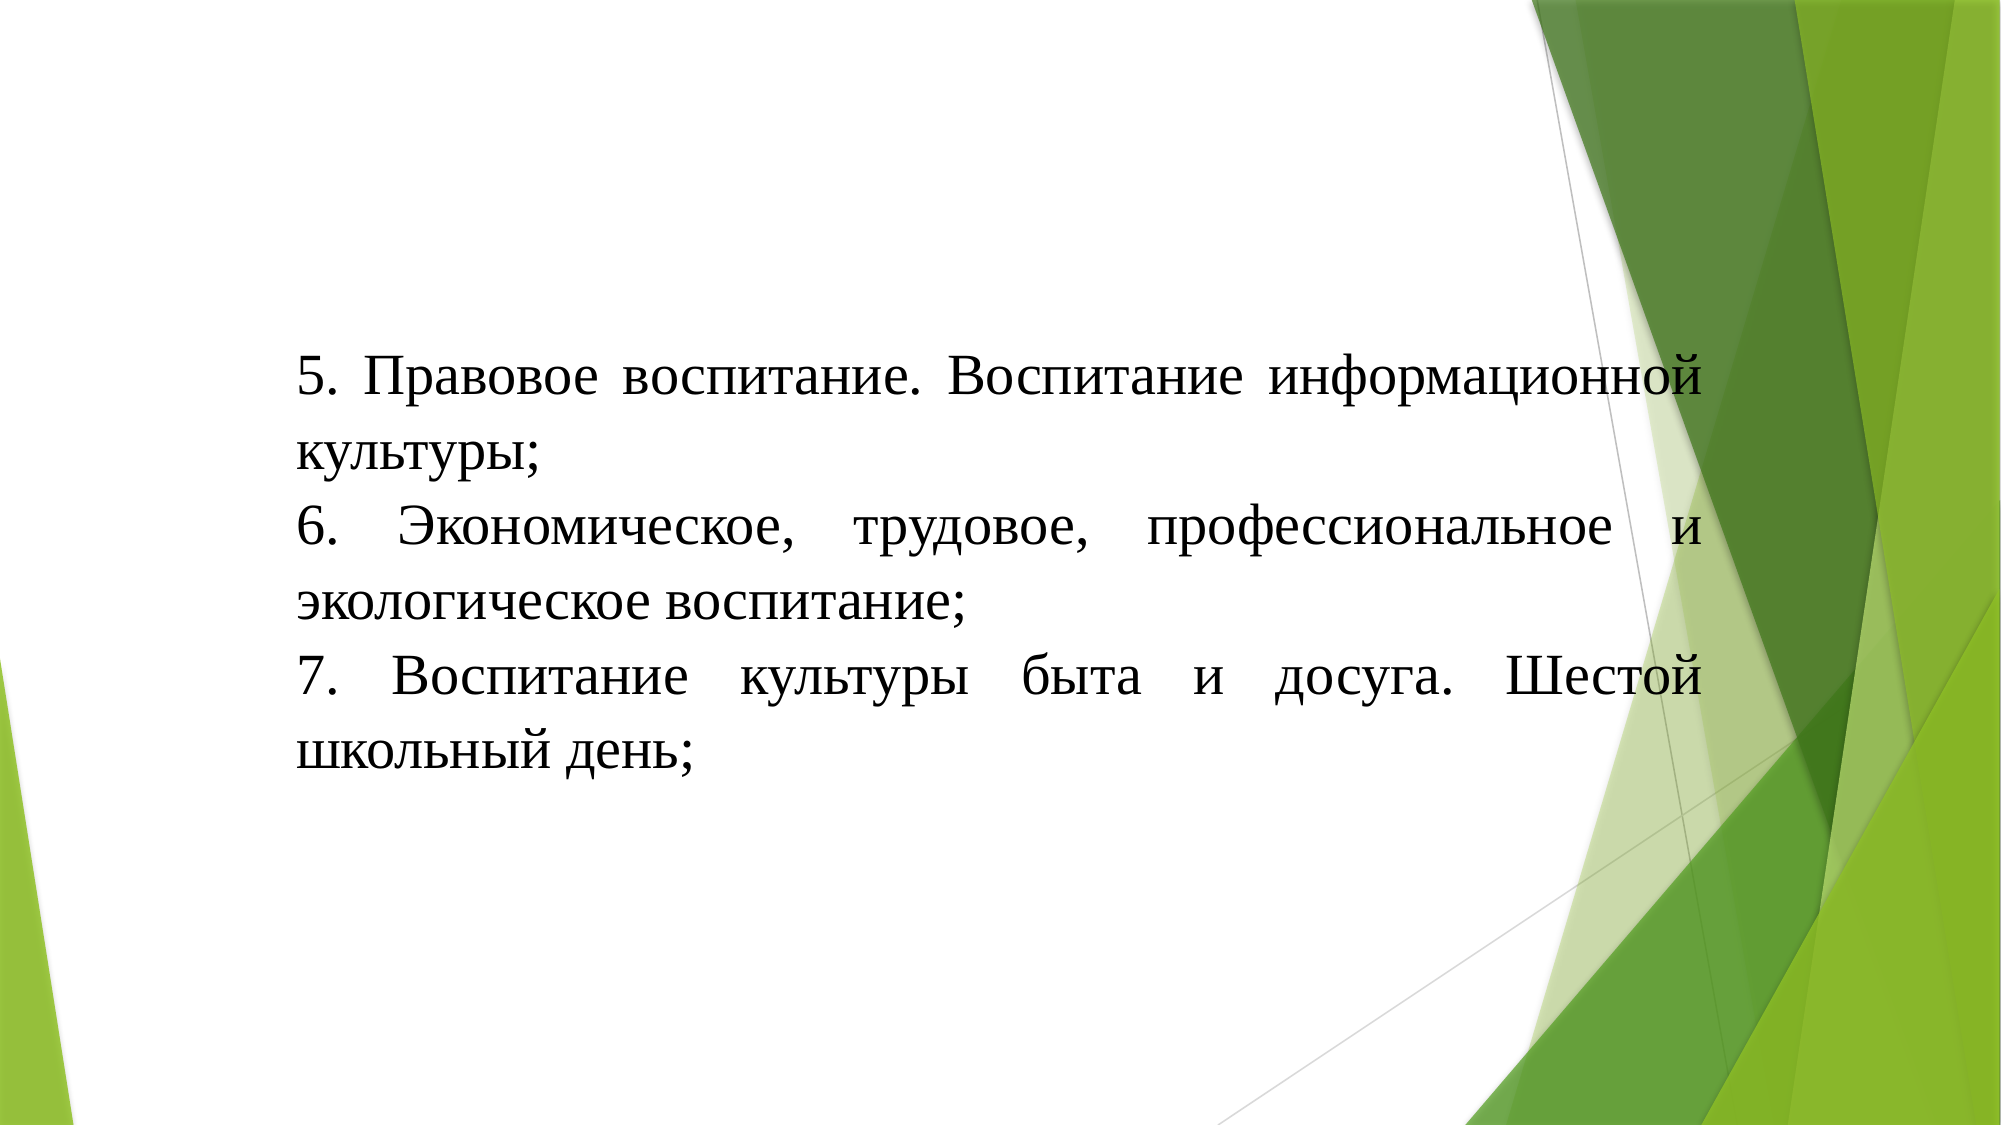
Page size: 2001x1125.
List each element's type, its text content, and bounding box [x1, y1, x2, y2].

text_box 5. Правовое воспитание. Воспитание информационной культуры; 6. Экономическое, трудовое, профессиональное и экологическое воспитание; 7. Воспитание культуры быта и досуга. Шестой школьный день; [281, 254, 1719, 863]
